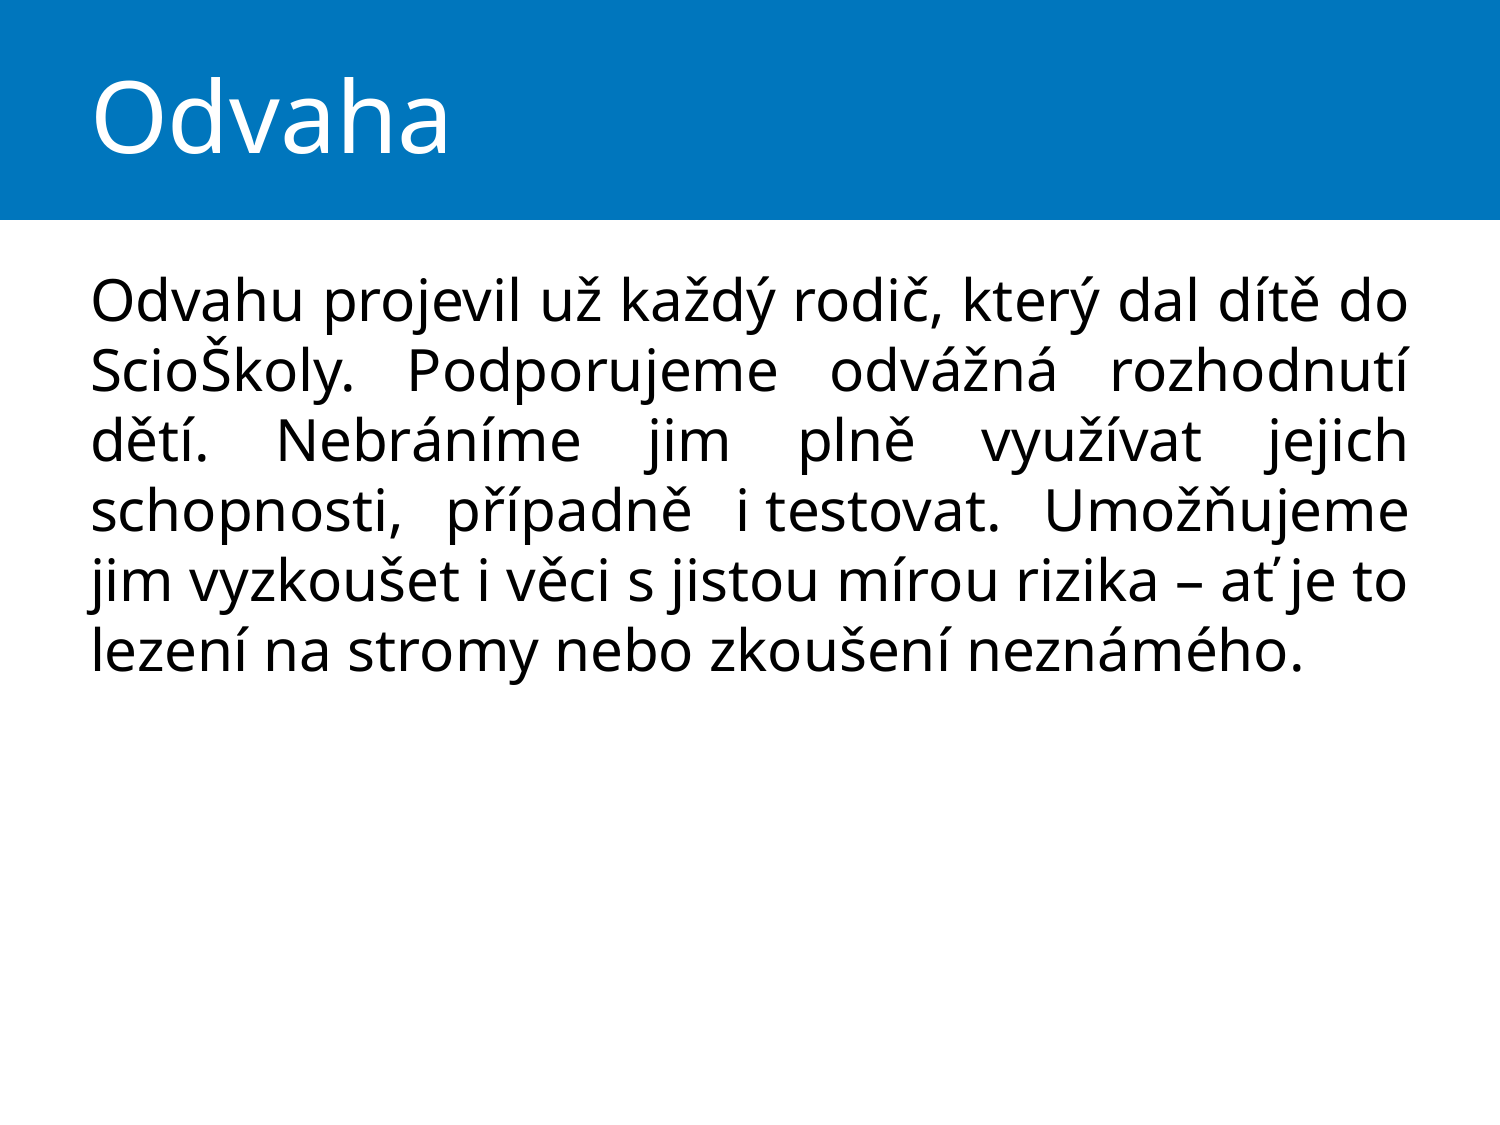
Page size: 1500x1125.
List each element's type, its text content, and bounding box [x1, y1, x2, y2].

list Odvahu projevil už každý rodič, který dal dítě do ScioŠkoly. Podporujeme odvážná rozhodnutí dětí. Nebráníme jim plně využívat jejich schopnosti, případně i testovat. Umožňujeme jim vyzkoušet i věci s jistou mírou rizika – ať je to lezení na stromy nebo zkoušení neznámého. [74, 255, 1426, 1006]
picture [0, 0, 1500, 220]
title Odvaha [74, 30, 1426, 197]
